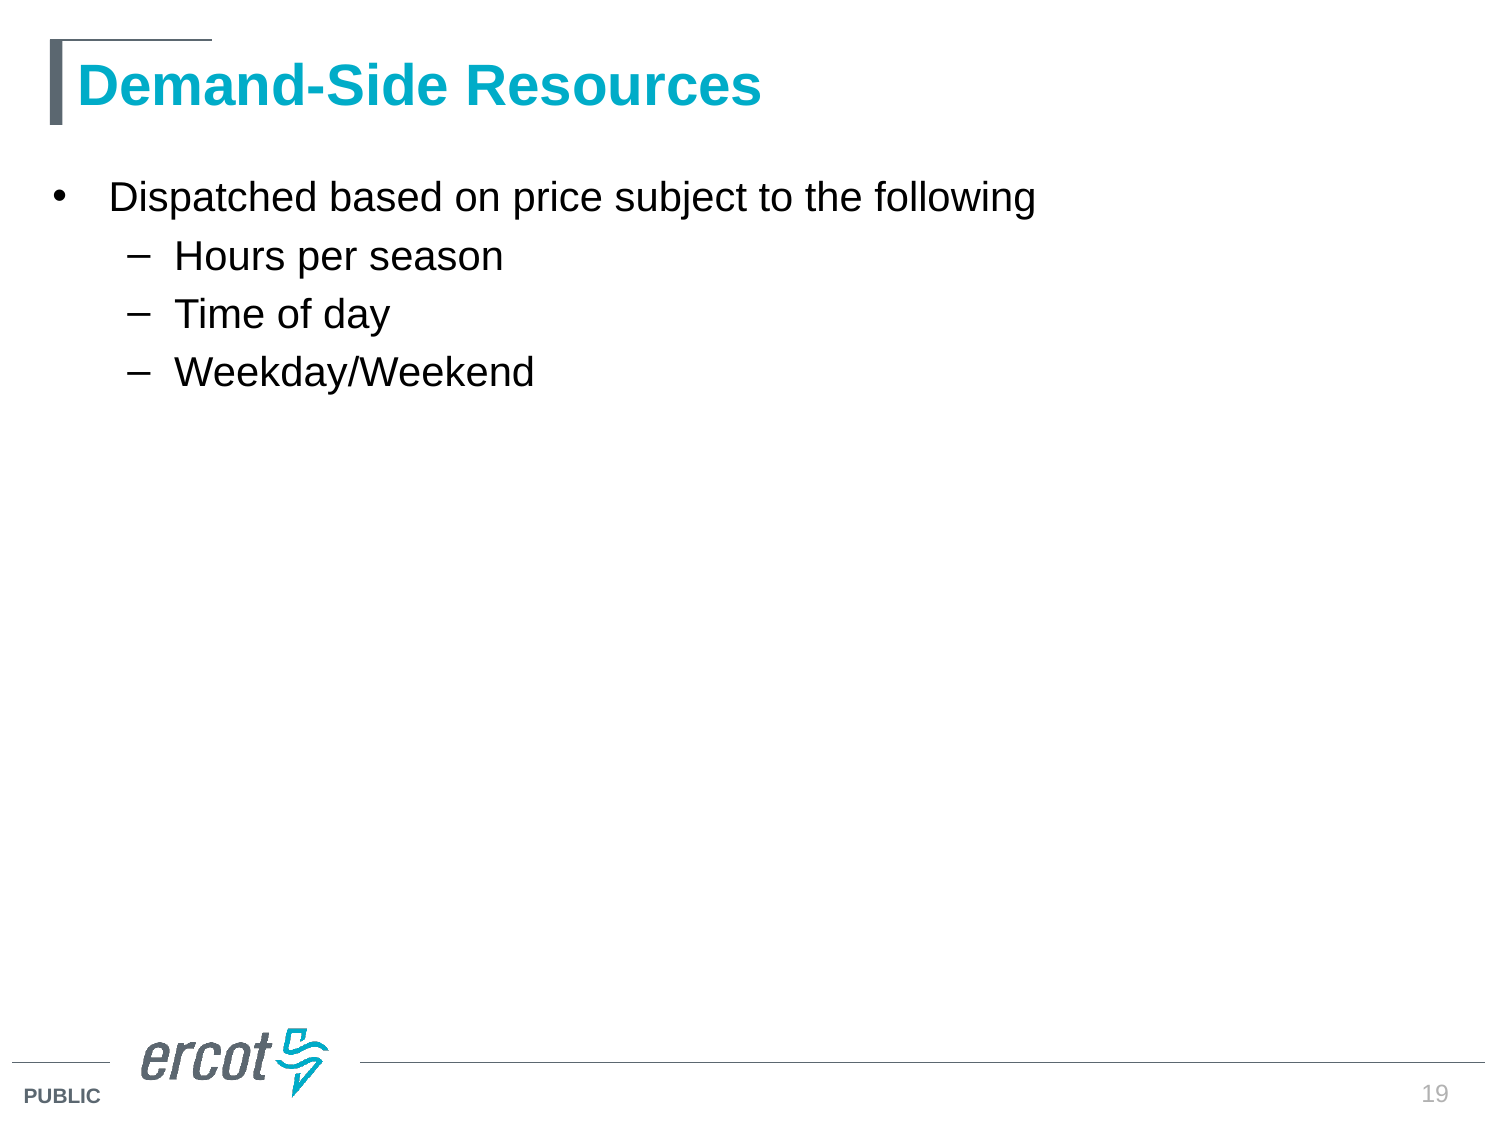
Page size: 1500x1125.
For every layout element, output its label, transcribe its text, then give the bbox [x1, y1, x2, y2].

slide_number 19 [1400, 1074, 1470, 1110]
title Demand-Side Resources [62, 39, 1450, 163]
list Dispatched based on price subject to the following Hours per season Time of day Weekday/Weekend [37, 162, 1413, 586]
picture [137, 1024, 332, 1100]
